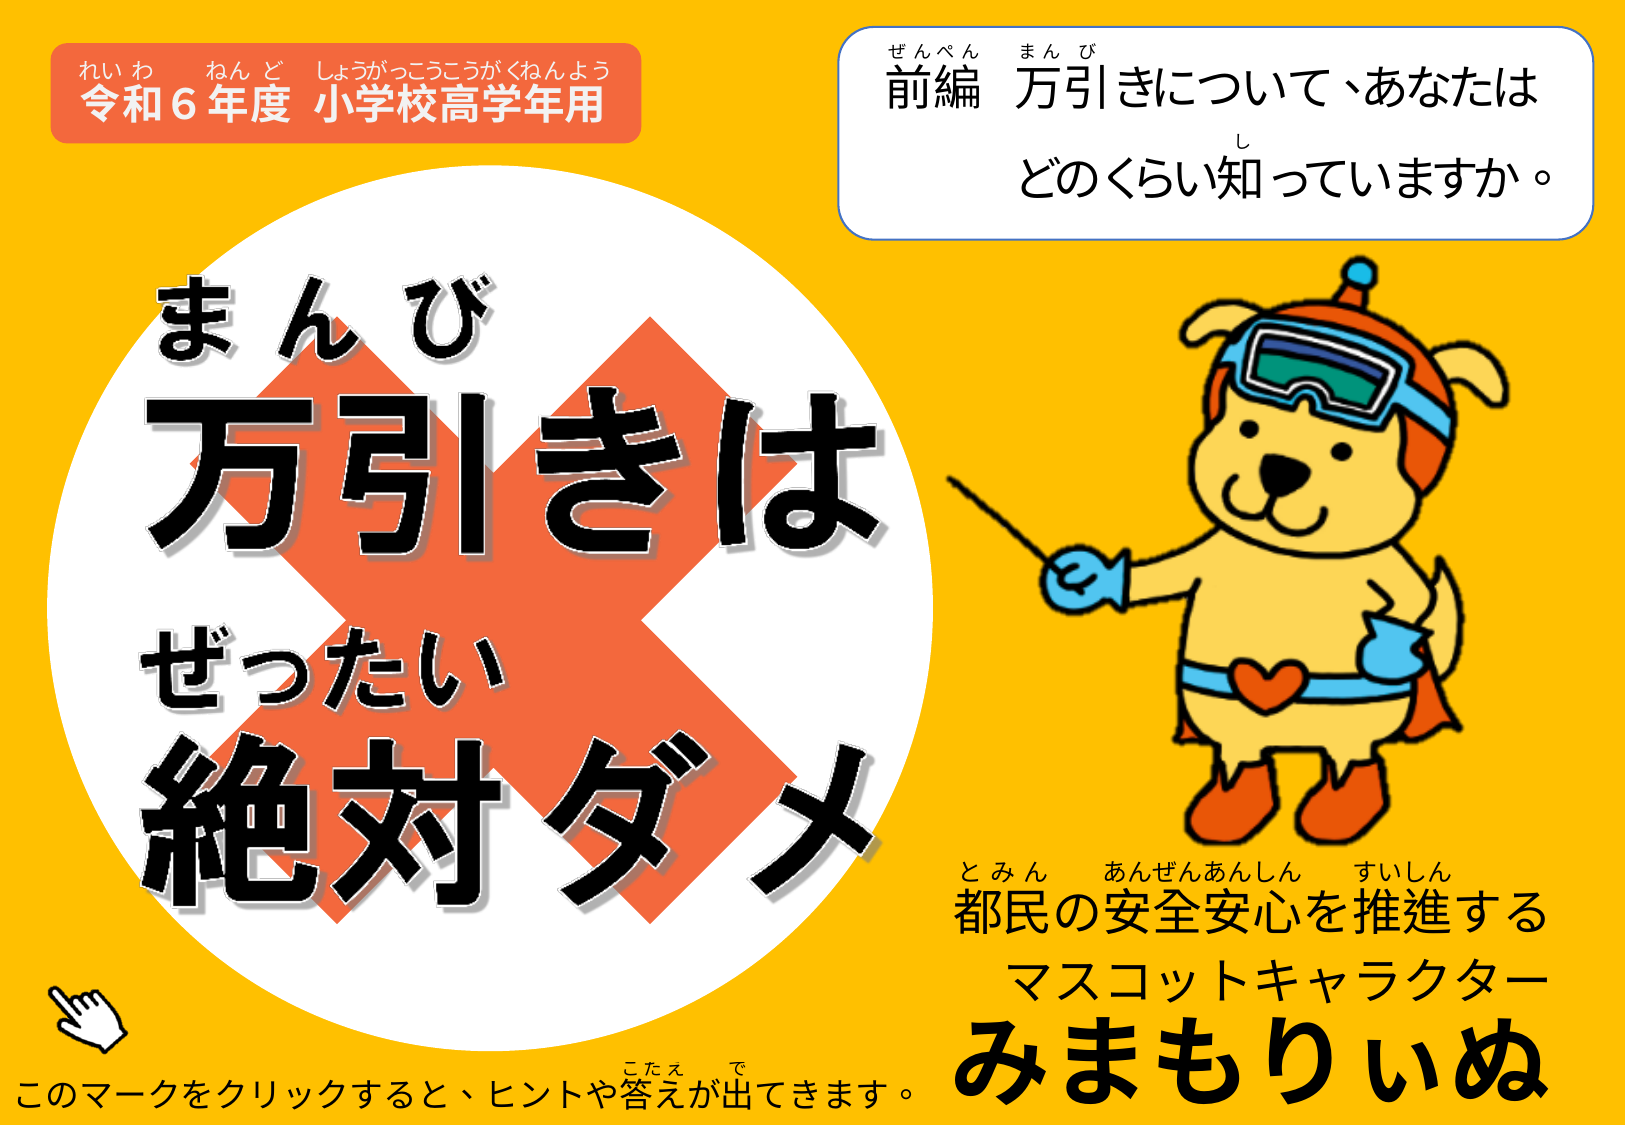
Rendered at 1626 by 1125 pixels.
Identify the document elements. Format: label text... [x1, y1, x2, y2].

text_box [658, 197, 755, 252]
text_box [46, 360, 122, 857]
picture [932, 243, 1529, 847]
text_box [232, 970, 727, 1053]
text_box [78, 47, 658, 282]
text_box [927, 529, 932, 687]
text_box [11, 1062, 1027, 1119]
text_box [837, 25, 1595, 241]
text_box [884, 34, 1566, 222]
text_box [727, 847, 1554, 1047]
text_box [49, 42, 637, 145]
text_box みまもりぃぬ [902, 986, 1566, 1125]
picture [33, 252, 927, 1062]
